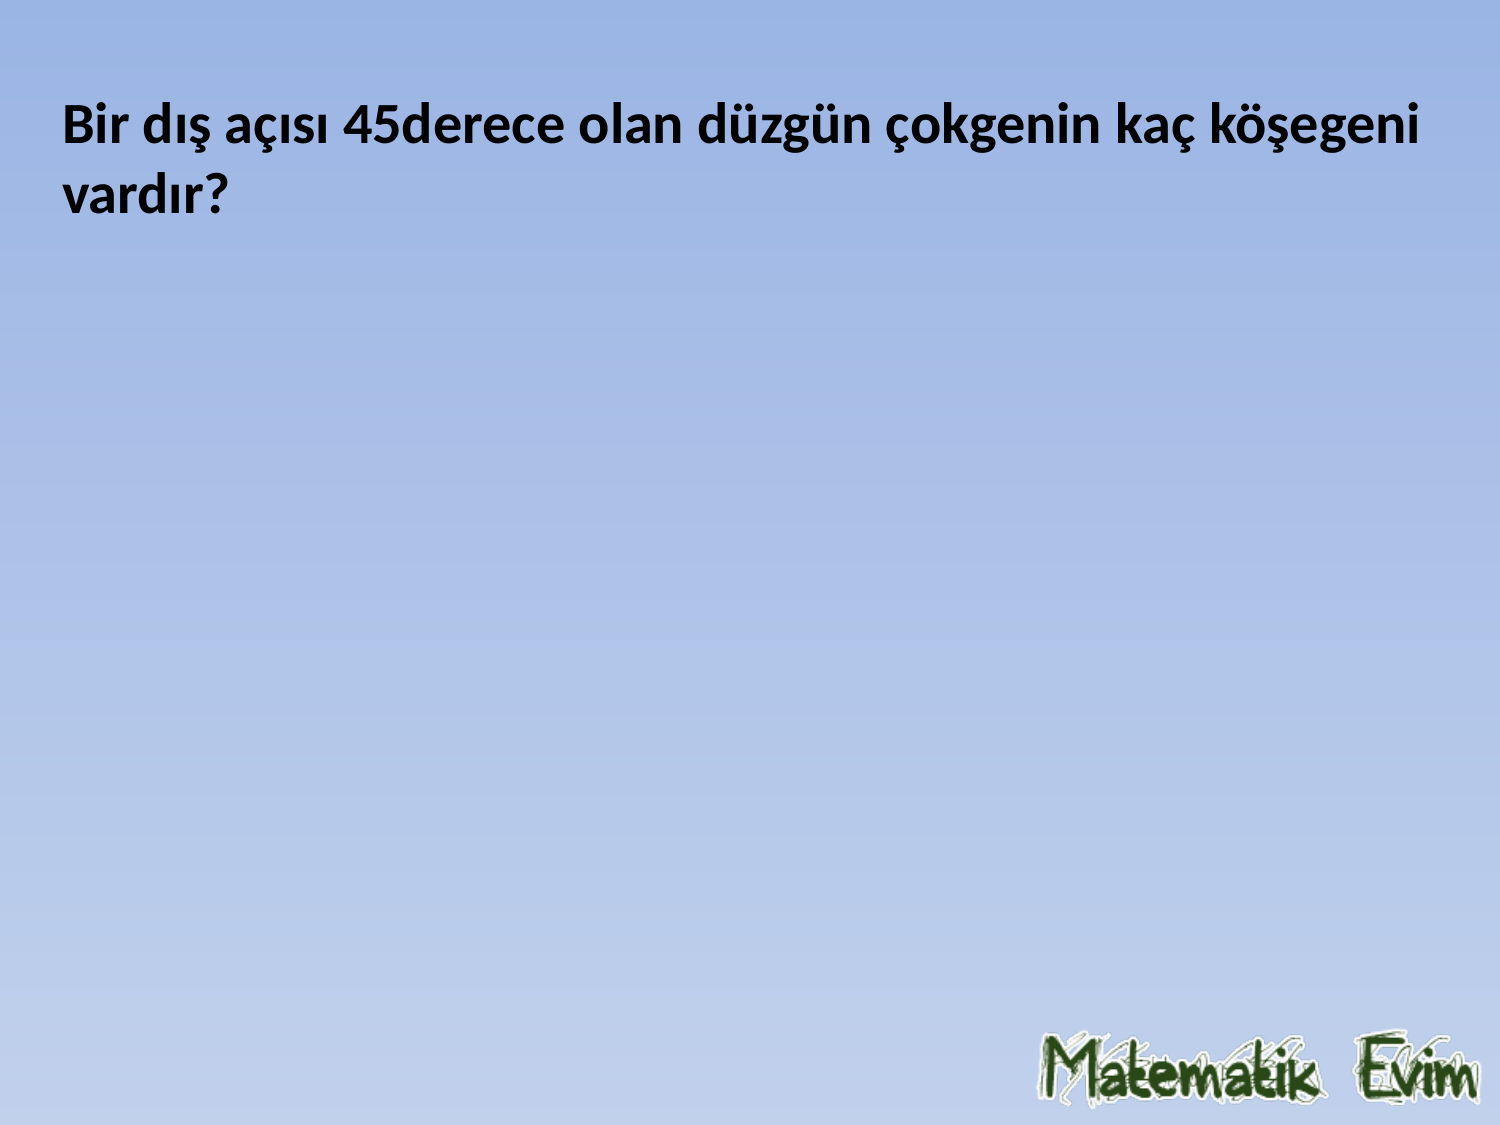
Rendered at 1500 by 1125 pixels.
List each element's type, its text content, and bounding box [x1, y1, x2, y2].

picture [1021, 1011, 1496, 1125]
text_box Bir dış açısı 45derece olan düzgün çokgenin kaç köşegeni vardır? [47, 78, 1471, 233]
